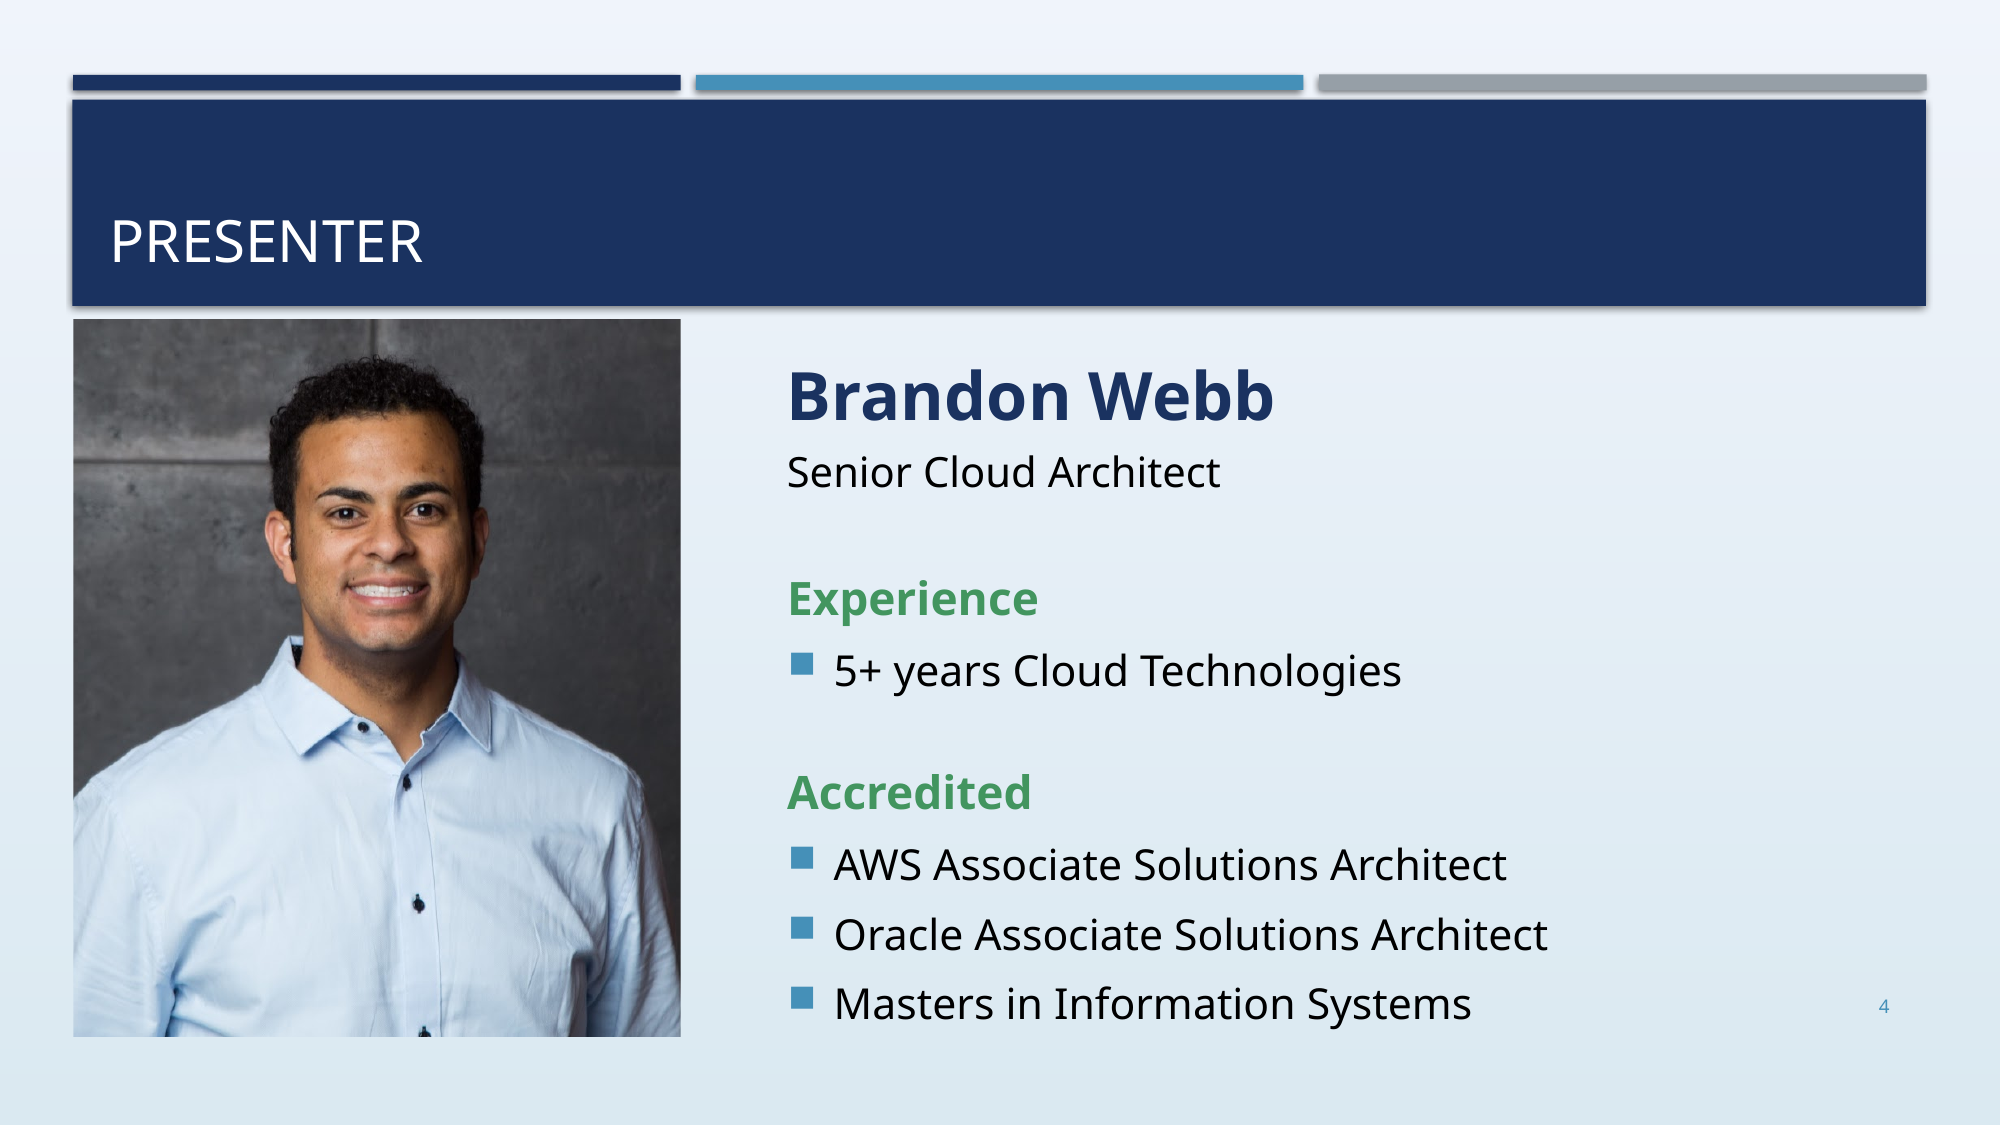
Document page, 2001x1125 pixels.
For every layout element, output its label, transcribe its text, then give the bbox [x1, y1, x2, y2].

text_box Brandon Webb Senior Cloud Architect [772, 362, 1368, 504]
text_box Experience 5+ years Cloud Technologies Accredited AWS Associate Solutions Architect Oracle Associate Solutions Architect Masters in Information Systems [772, 561, 1930, 1037]
picture [72, 319, 682, 1038]
title Presenter [94, 119, 1904, 282]
